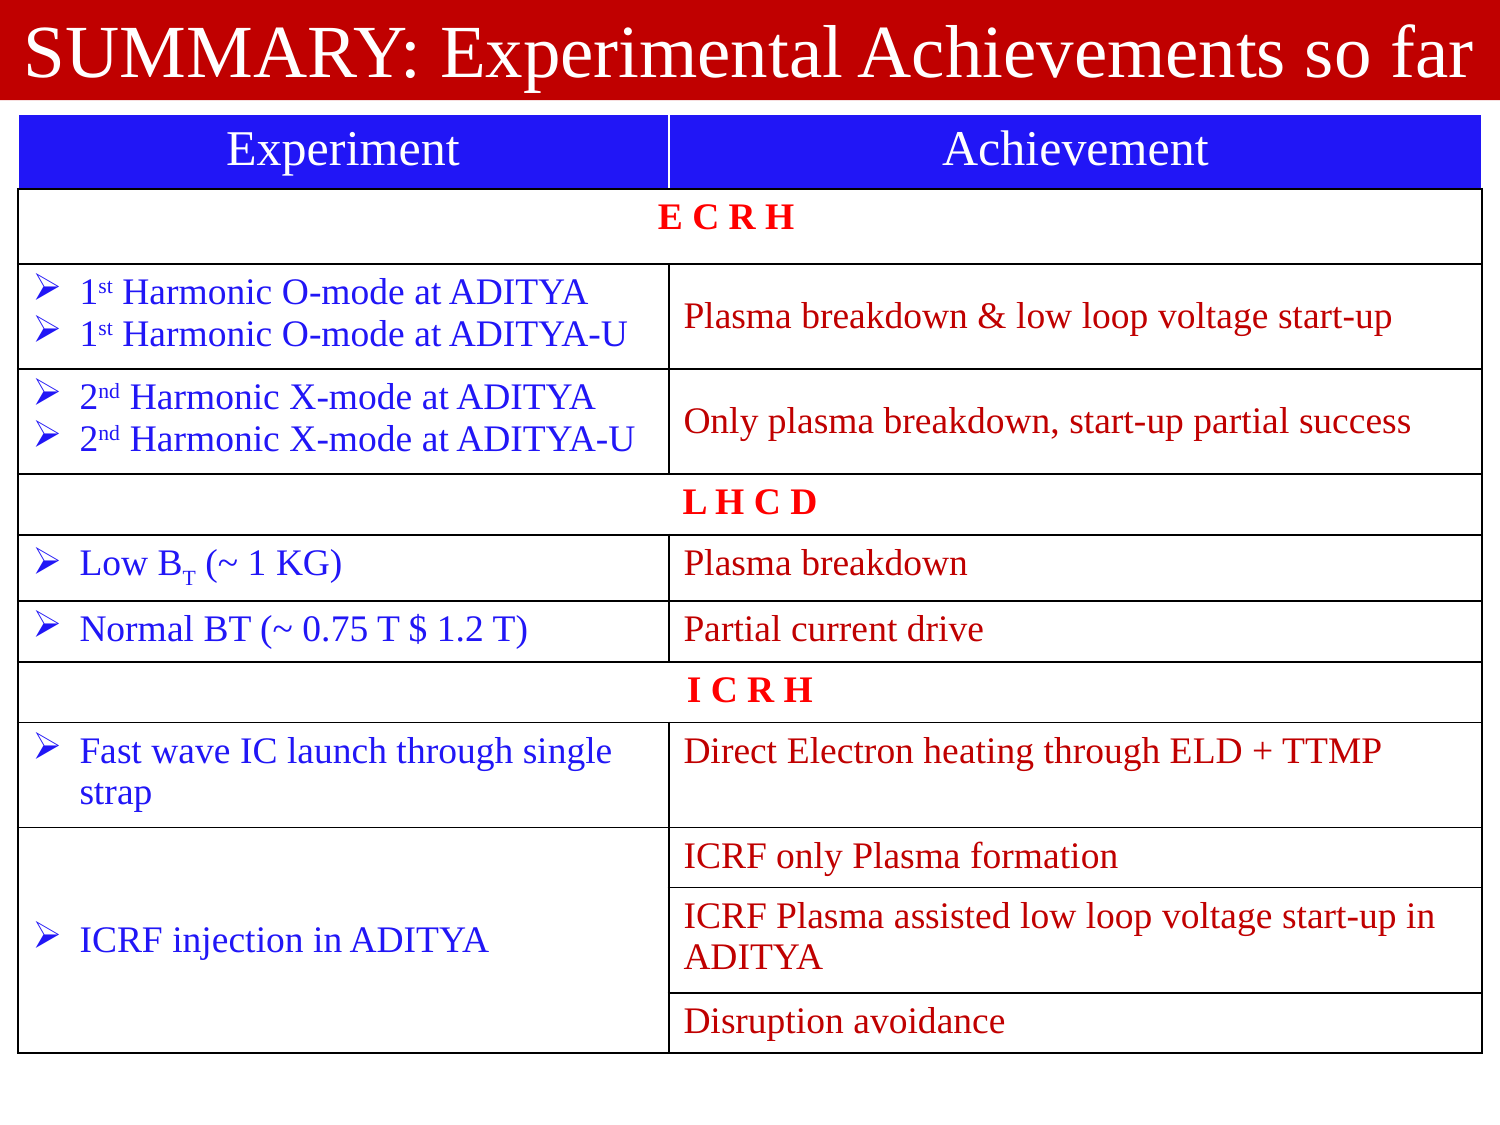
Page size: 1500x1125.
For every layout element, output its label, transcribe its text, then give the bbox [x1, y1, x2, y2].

table_cell E C R H [19, 190, 1481, 263]
table_cell ICRF Plasma assisted low loop voltage start-up in ADITYA [670, 888, 1481, 992]
table_cell Fast wave IC launch through single strap [19, 723, 668, 827]
table_header Achievement [670, 115, 1481, 188]
text_box SUMMARY: Experimental Achievements so far [0, 0, 1500, 101]
table_header Experiment [19, 115, 668, 188]
table_cell ICRF only Plasma formation [670, 828, 1481, 887]
table_cell 1st Harmonic O-mode at ADITYA 1st Harmonic O-mode at ADITYA-U [19, 265, 668, 368]
table_cell ICRF injection in ADITYA [19, 828, 668, 1052]
table_cell Disruption avoidance [670, 994, 1481, 1052]
table_cell I C R H [19, 663, 1481, 722]
table_cell Low BT (~ 1 KG) [19, 536, 668, 600]
table_cell Normal BT (~ 0.75 T $ 1.2 T) [19, 602, 668, 661]
table_cell Plasma breakdown & low loop voltage start-up [670, 265, 1481, 368]
table_cell L H C D [19, 475, 1481, 534]
table_cell Direct Electron heating through ELD + TTMP [670, 723, 1481, 827]
table_cell Plasma breakdown [670, 536, 1481, 600]
table_cell Only plasma breakdown, start-up partial success [670, 370, 1481, 473]
table_cell Partial current drive [670, 602, 1481, 661]
table_cell 2nd Harmonic X-mode at ADITYA 2nd Harmonic X-mode at ADITYA-U [19, 370, 668, 473]
